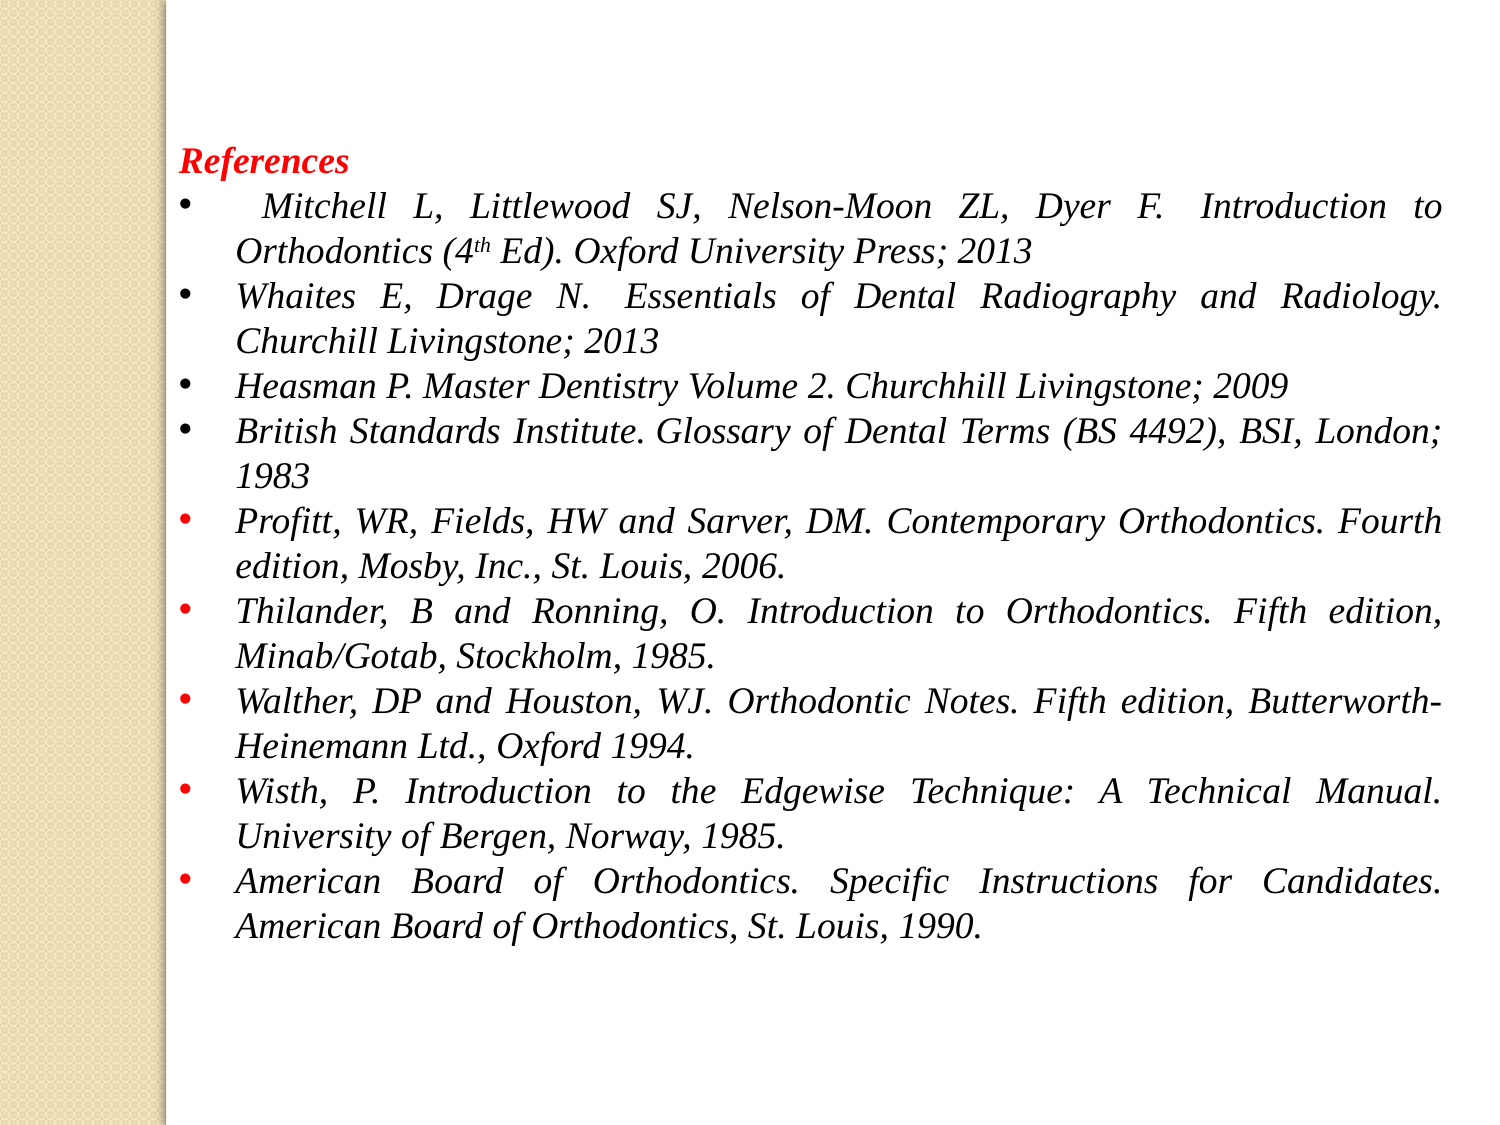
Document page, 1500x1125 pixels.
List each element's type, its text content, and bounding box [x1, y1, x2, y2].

text_box References Mitchell L, Littlewood SJ, Nelson-Moon ZL, Dyer F. Introduction to Orthodontics (4th Ed). Oxford University Press; 2013 Whaites E, Drage N. Essentials of Dental Radiography and Radiology. Churchill Livingstone; 2013 Heasman P. Master Dentistry Volume 2. Churchhill Livingstone; 2009 British Standards Institute. Glossary of Dental Terms (BS 4492), BSI, London; 1983 Profitt, WR, Fields, HW and Sarver, DM. Contemporary Orthodontics. Fourth edition, Mosby, Inc., St. Louis, 2006. Thilander, B and Ronning, O. Introduction to Orthodontics. Fifth edition, Minab/Gotab, Stockholm, 1985. Walther, DP and Houston, WJ. Orthodontic Notes. Fifth edition, Butterworth‐Heinemann Ltd., Oxford 1994. Wisth, P. Introduction to the Edgewise Technique: A Technical Manual. University of Bergen, Norway, 1985. American Board of Orthodontics. Specific Instructions for Candidates. American Board of Orthodontics, St. Louis, 1990. [164, 128, 1459, 999]
